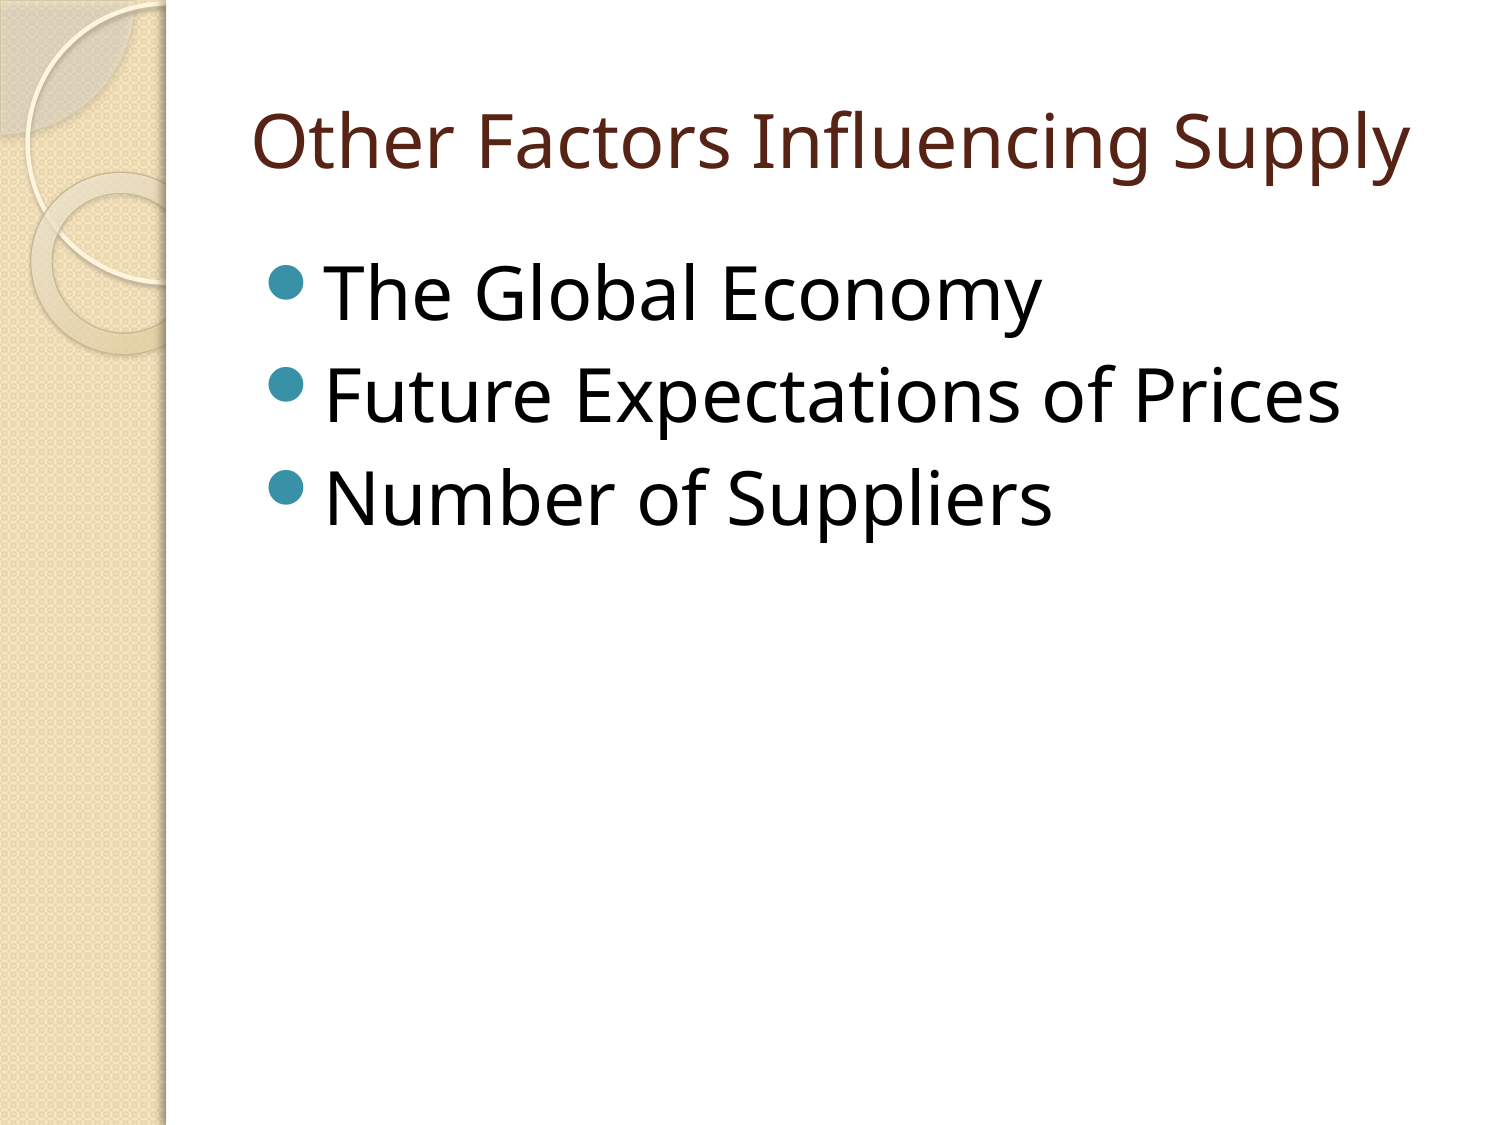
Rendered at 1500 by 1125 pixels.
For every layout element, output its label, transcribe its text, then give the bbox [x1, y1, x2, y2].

title Other Factors Influencing Supply [235, 45, 1466, 233]
list The Global Economy Future Expectations of Prices Number of Suppliers [235, 237, 1466, 1025]
